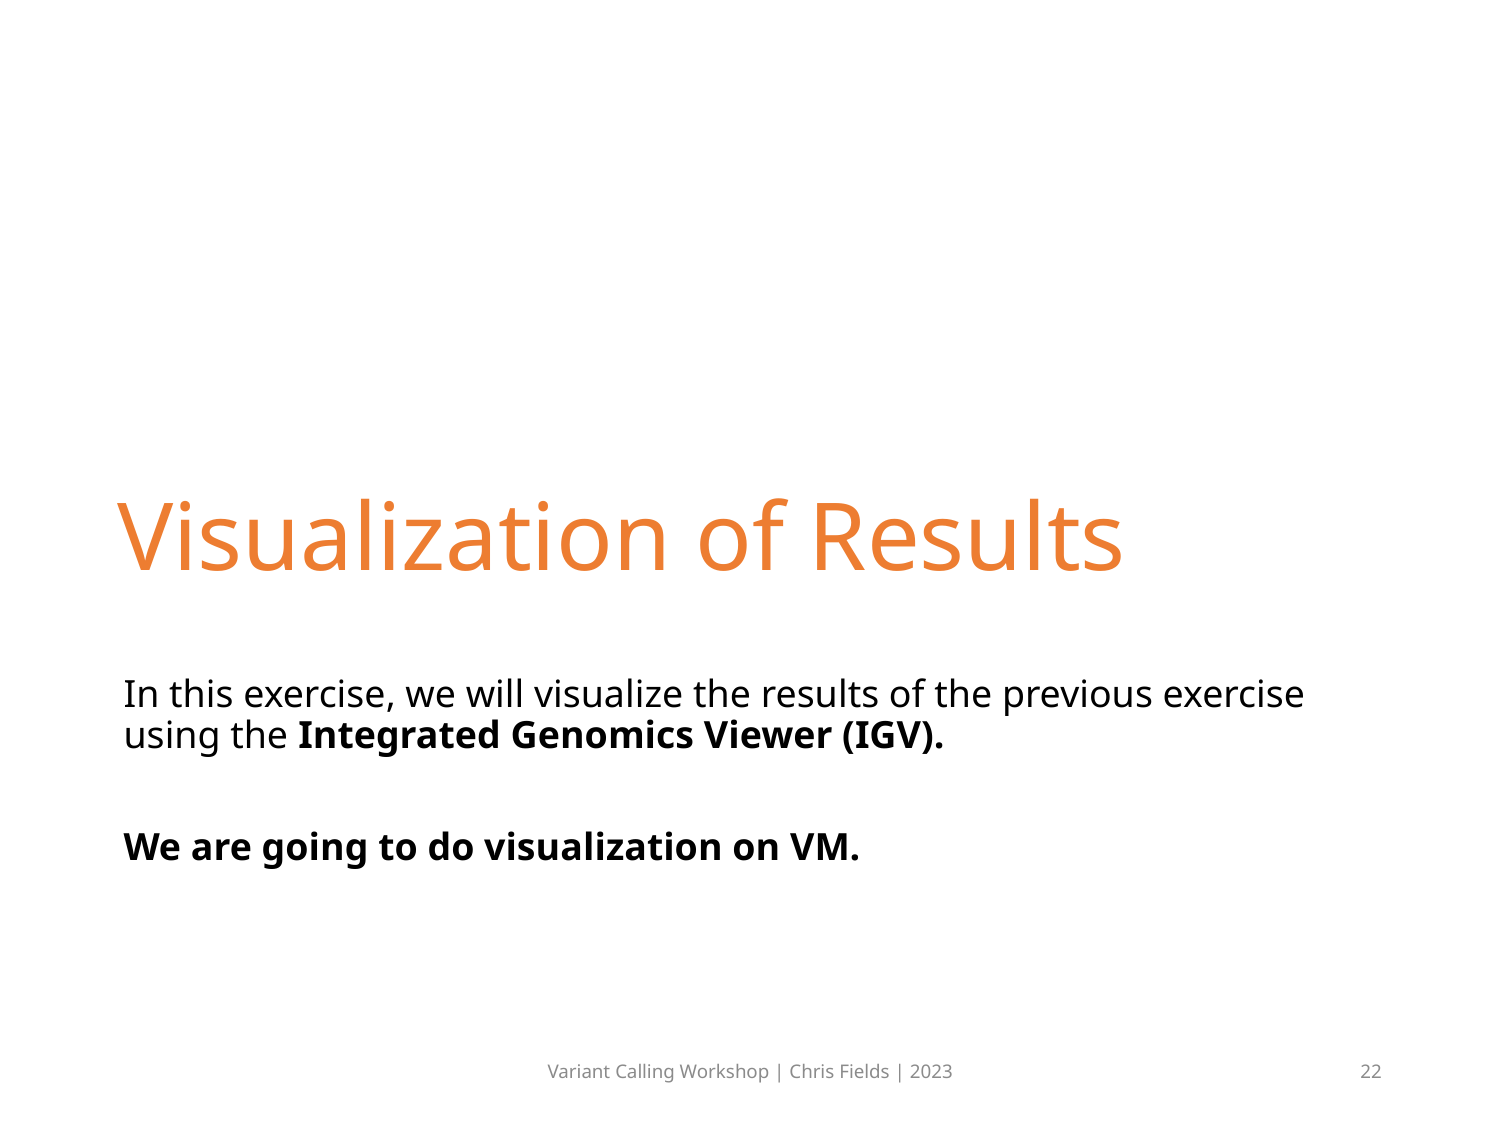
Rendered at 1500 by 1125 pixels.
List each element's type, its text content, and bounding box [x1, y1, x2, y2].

list In this exercise, we will visualize the results of the previous exercise using the Integrated Genomics Viewer (IGV). We are going to do visualization on VM. [108, 667, 1403, 914]
title Visualization of Results [102, 280, 1397, 599]
slide_number 22 [1059, 1042, 1397, 1103]
footer Variant Calling Workshop | Chris Fields | 2023 [496, 1042, 1004, 1103]
